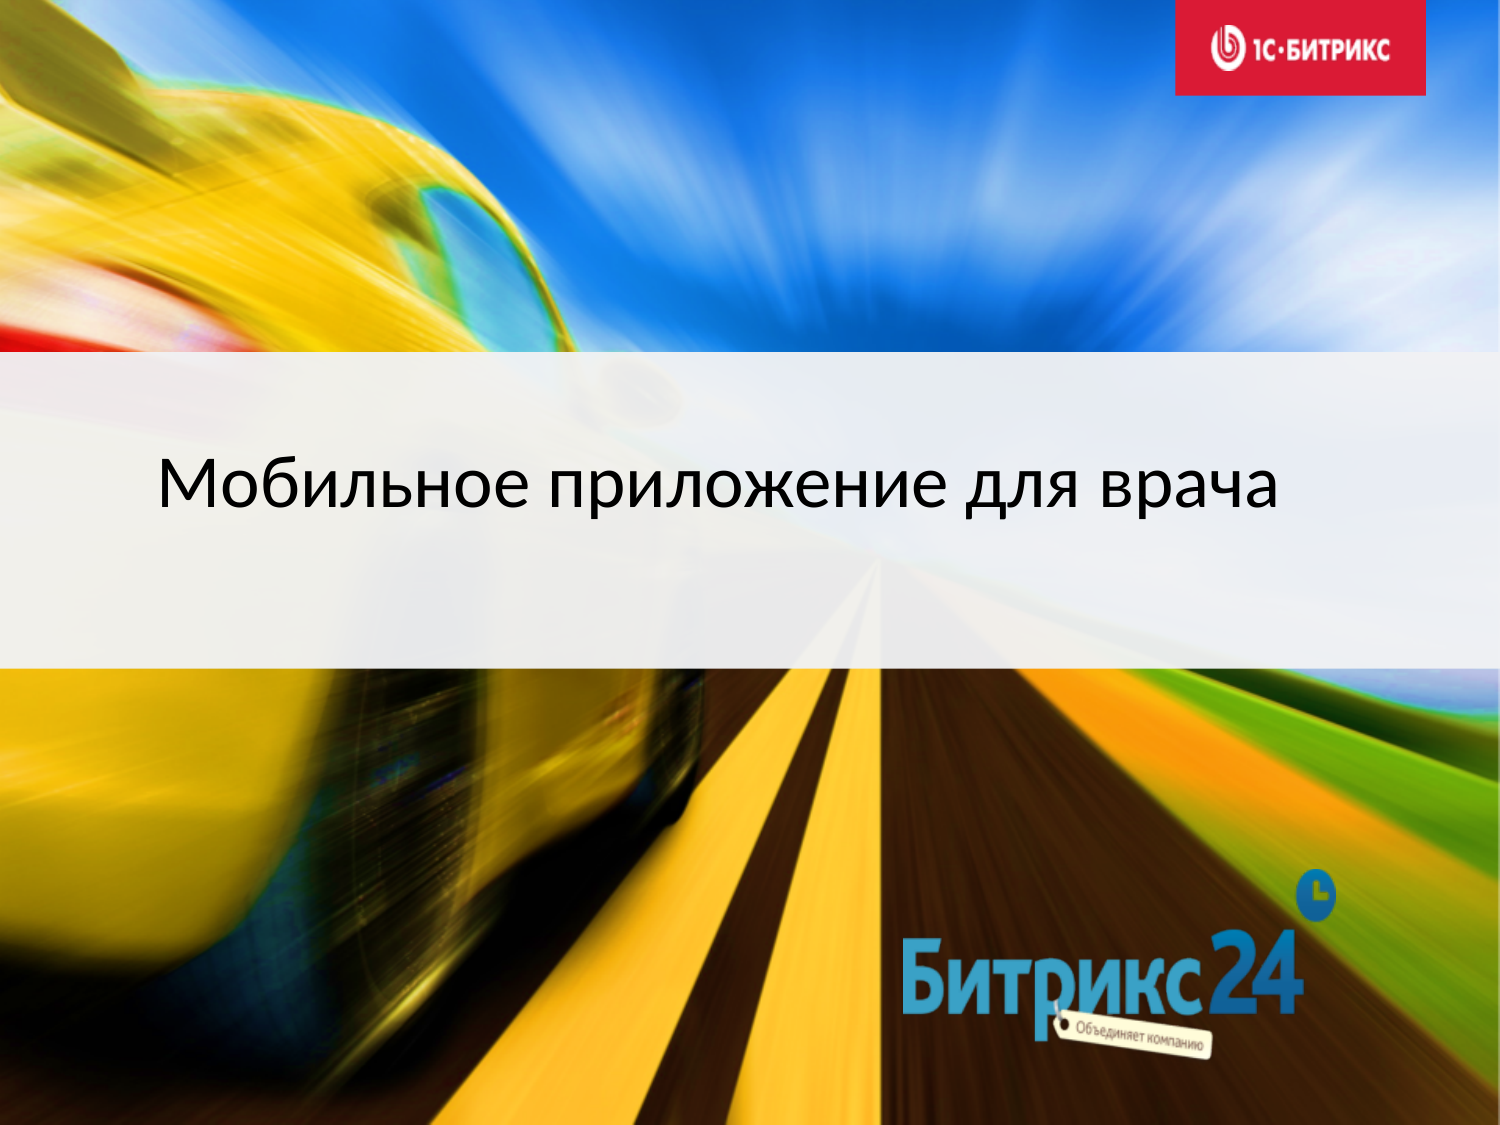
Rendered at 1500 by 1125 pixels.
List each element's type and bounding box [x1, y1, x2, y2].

text_box [44, 424, 1395, 1069]
text_box [1175, 0, 1427, 96]
picture [0, 0, 1500, 1125]
